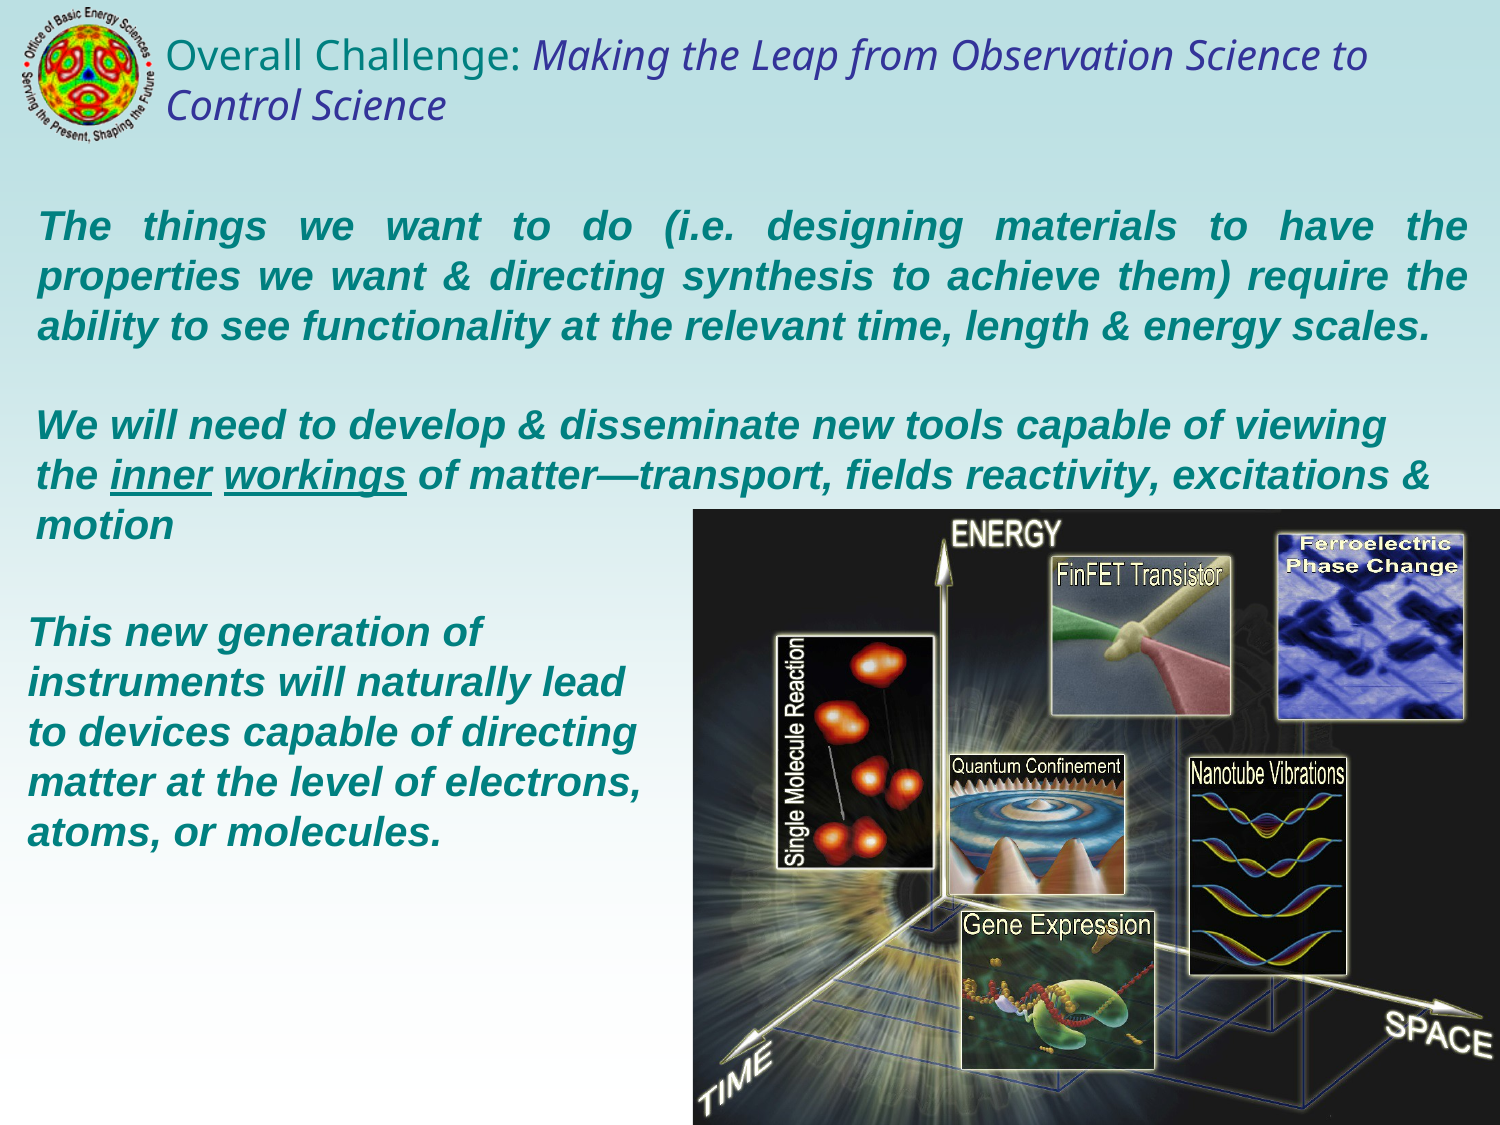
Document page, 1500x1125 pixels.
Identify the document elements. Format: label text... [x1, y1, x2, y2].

text_box [692, 509, 1500, 1125]
picture [0, 0, 1500, 1125]
text_box Overall Challenge: Making the Leap from Observation Science to Control Science The things we want to do (i.e. designing materials to have the properties we want & directing synthesis to achieve them) require the ability to see functionality at the relevant time, length & energy scales. We will need to develop & disseminate new tools capable of viewing the inner workings of matter—transport, fields reactivity, excitations & motion This new generation of instruments will naturally lead to devices capable of directing matter at the level of electrons, atoms, or molecules. [25, 29, 1470, 855]
